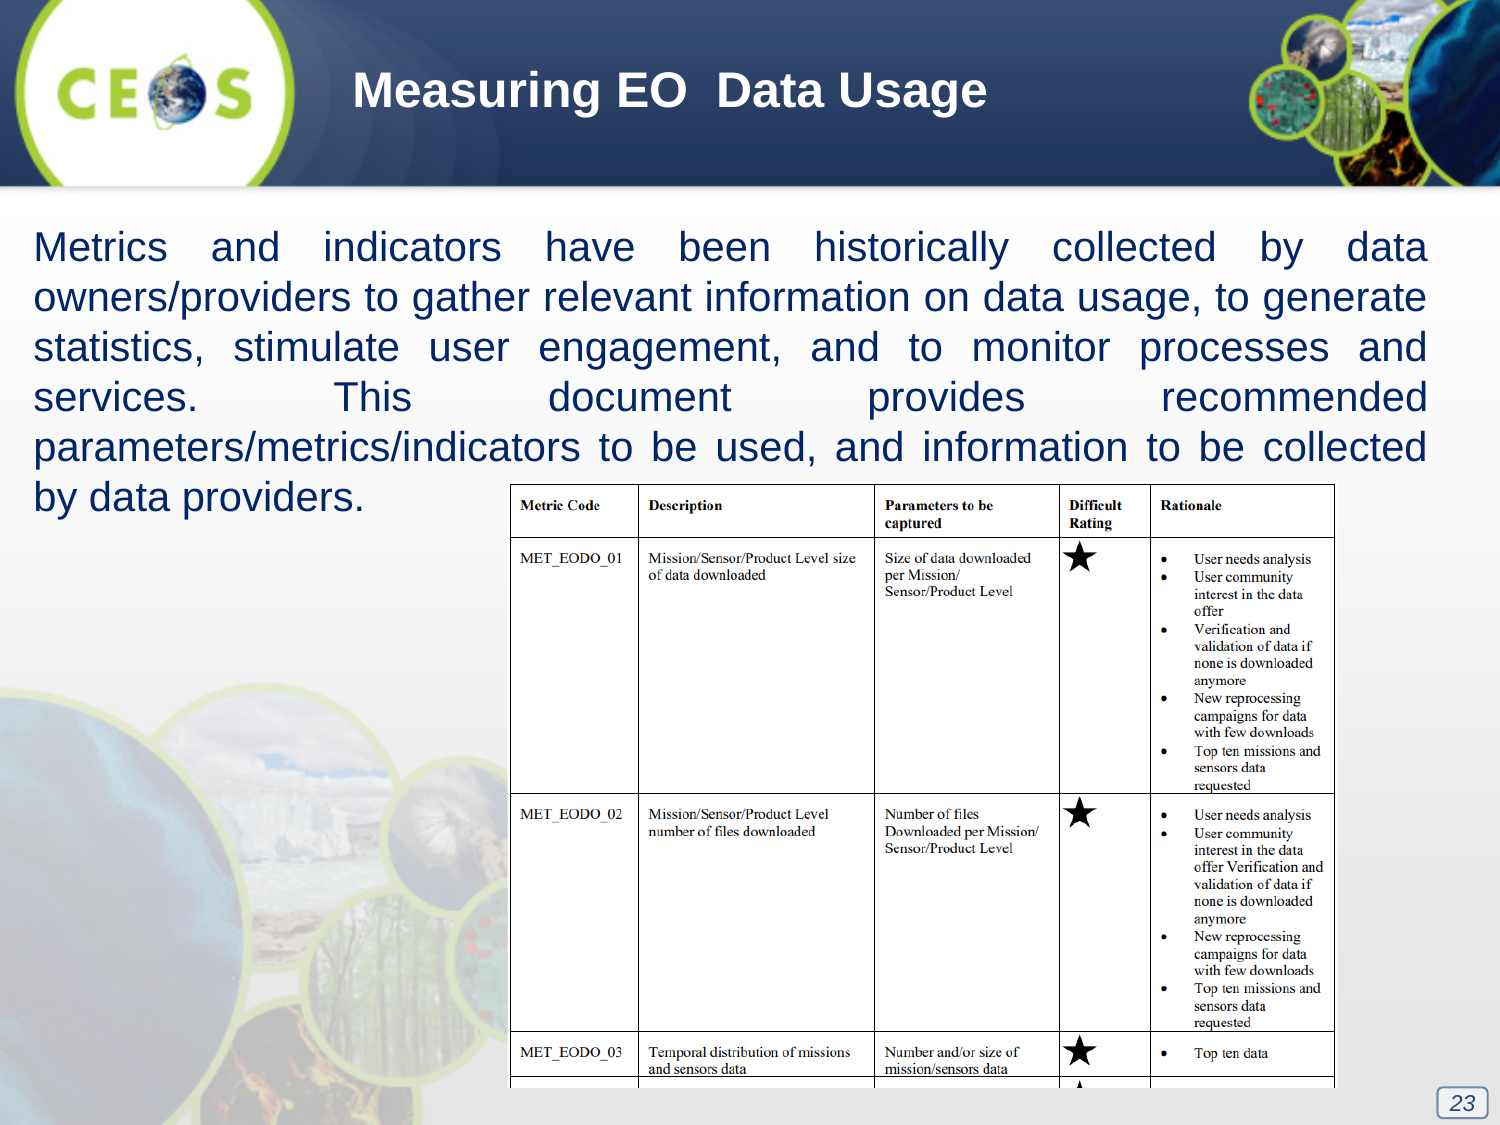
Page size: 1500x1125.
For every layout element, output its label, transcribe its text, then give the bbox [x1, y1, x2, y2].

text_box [507, 481, 1338, 1088]
picture [0, 0, 1500, 1125]
list Measuring EO Data Usage [337, 50, 1263, 138]
slide_number 23 [1436, 1086, 1489, 1120]
list Metrics and indicators have been historically collected by data owners/providers to gather relevant information on data usage, to generate statistics, stimulate user engagement, and to monitor processes and services. This document provides recommended parameters/metrics/indicators to be used, and information to be collected by data providers. [18, 212, 1444, 988]
